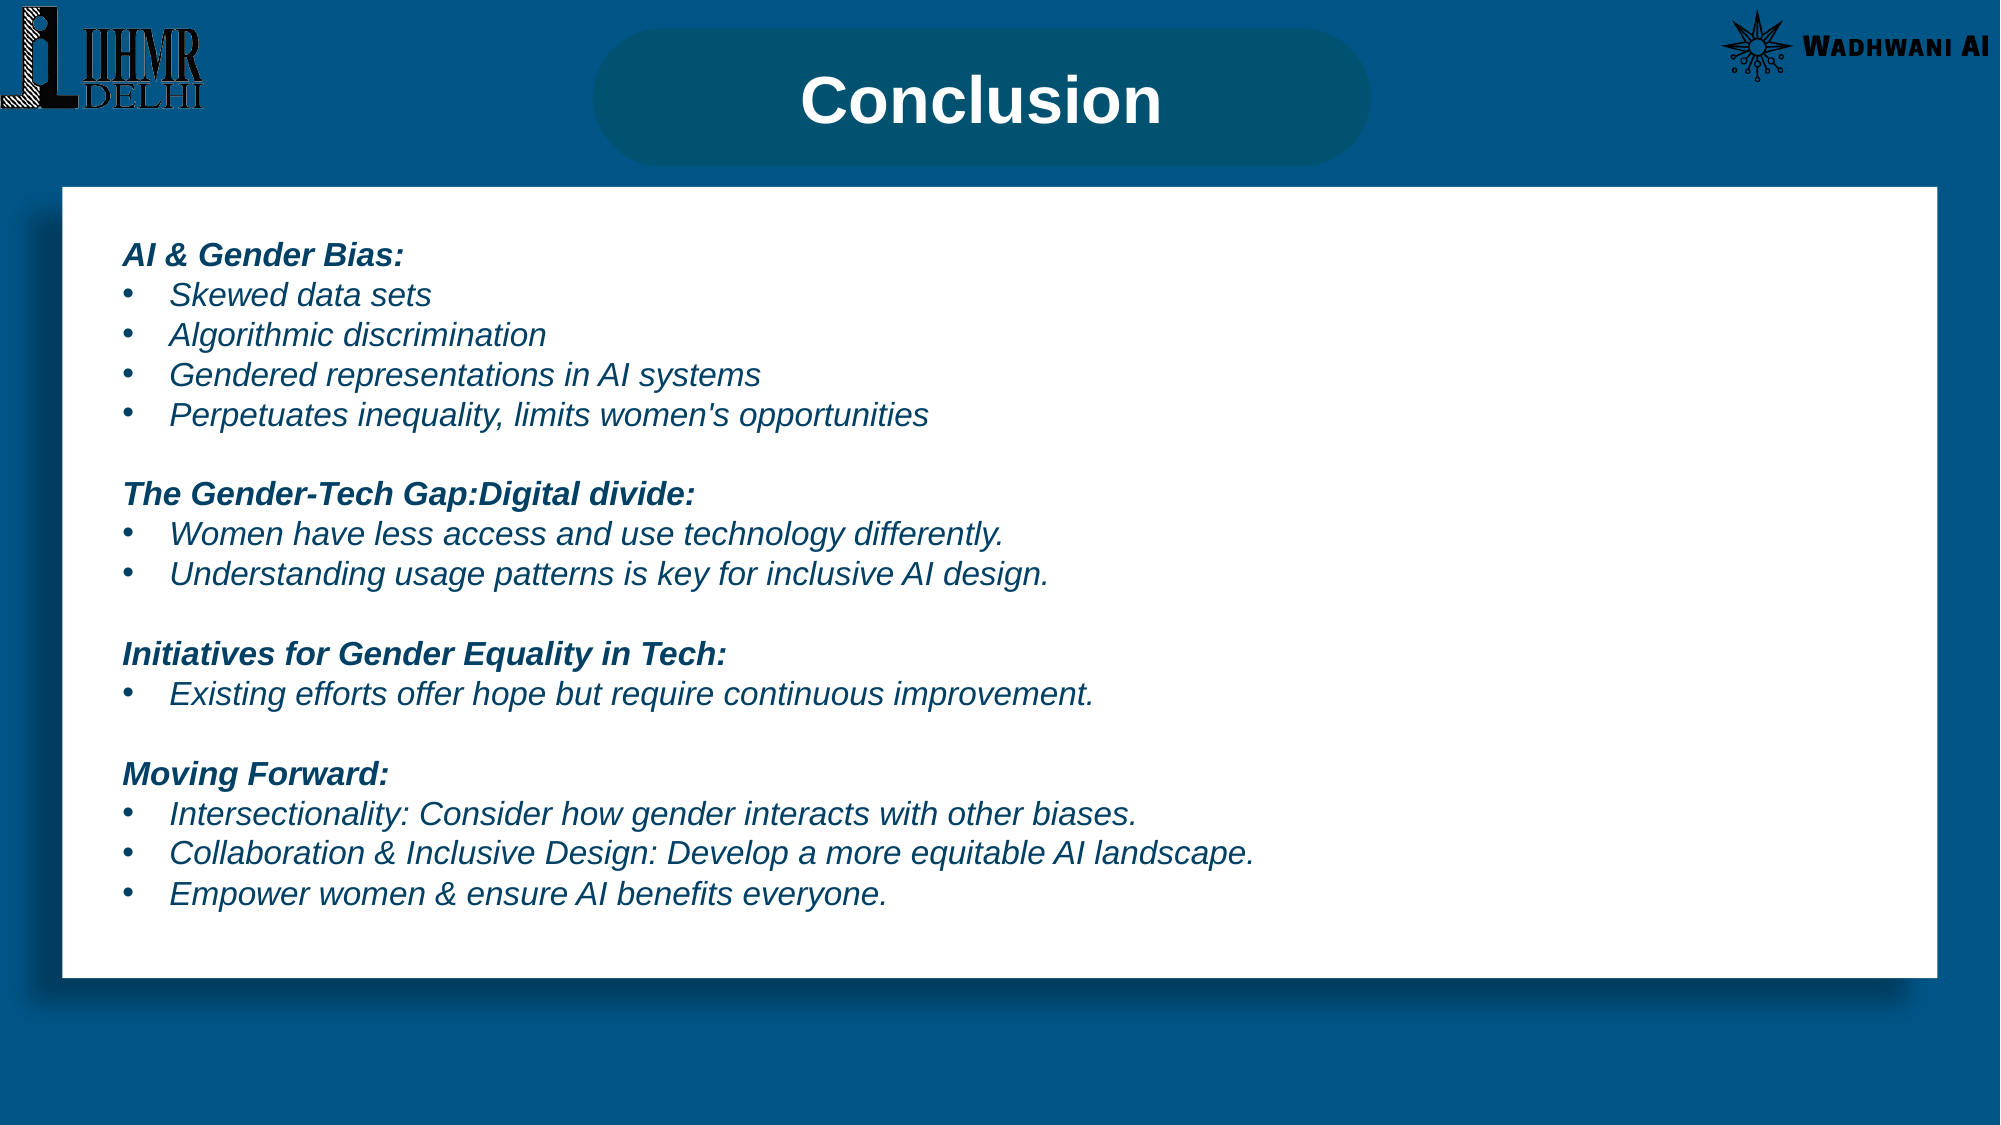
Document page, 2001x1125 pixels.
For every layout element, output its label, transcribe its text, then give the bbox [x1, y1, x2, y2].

picture [0, 3, 216, 109]
text_box AI & Gender Bias: Skewed data sets Algorithmic discrimination Gendered representations in AI systems Perpetuates inequality, limits women's opportunities The Gender-Tech Gap:Digital divide: Women have less access and use technology differently. Understanding usage patterns is key for inclusive AI design. Initiatives for Gender Equality in Tech: Existing efforts offer hope but require continuous improvement. Moving Forward: Intersectionality: Consider how gender interacts with other biases. Collaboration & Inclusive Design: Develop a more equitable AI landscape. Empower women & ensure AI benefits everyone. [107, 225, 1886, 919]
text_box [62, 186, 1938, 979]
text_box Conclusion [591, 27, 1372, 168]
picture [1721, 9, 1988, 82]
